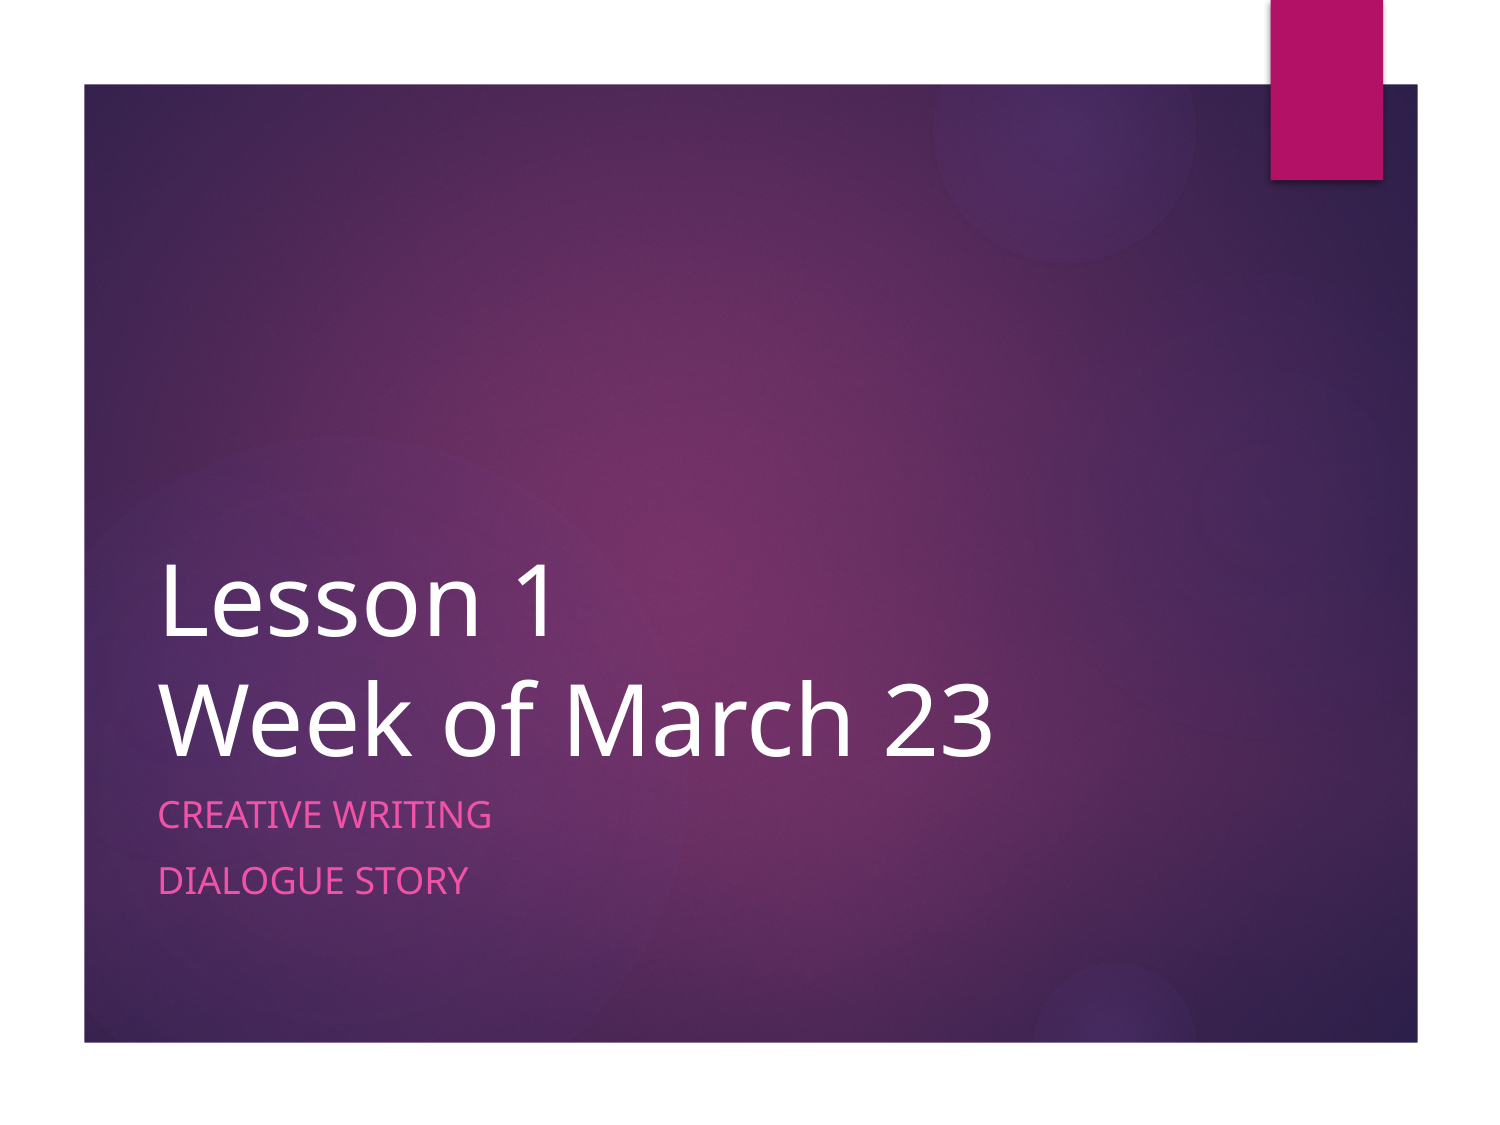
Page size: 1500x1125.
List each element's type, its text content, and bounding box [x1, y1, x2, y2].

subtitle Creative Writing Dialogue Story [142, 783, 1113, 925]
title Lesson 1 Week of March 23 [142, 365, 1113, 783]
